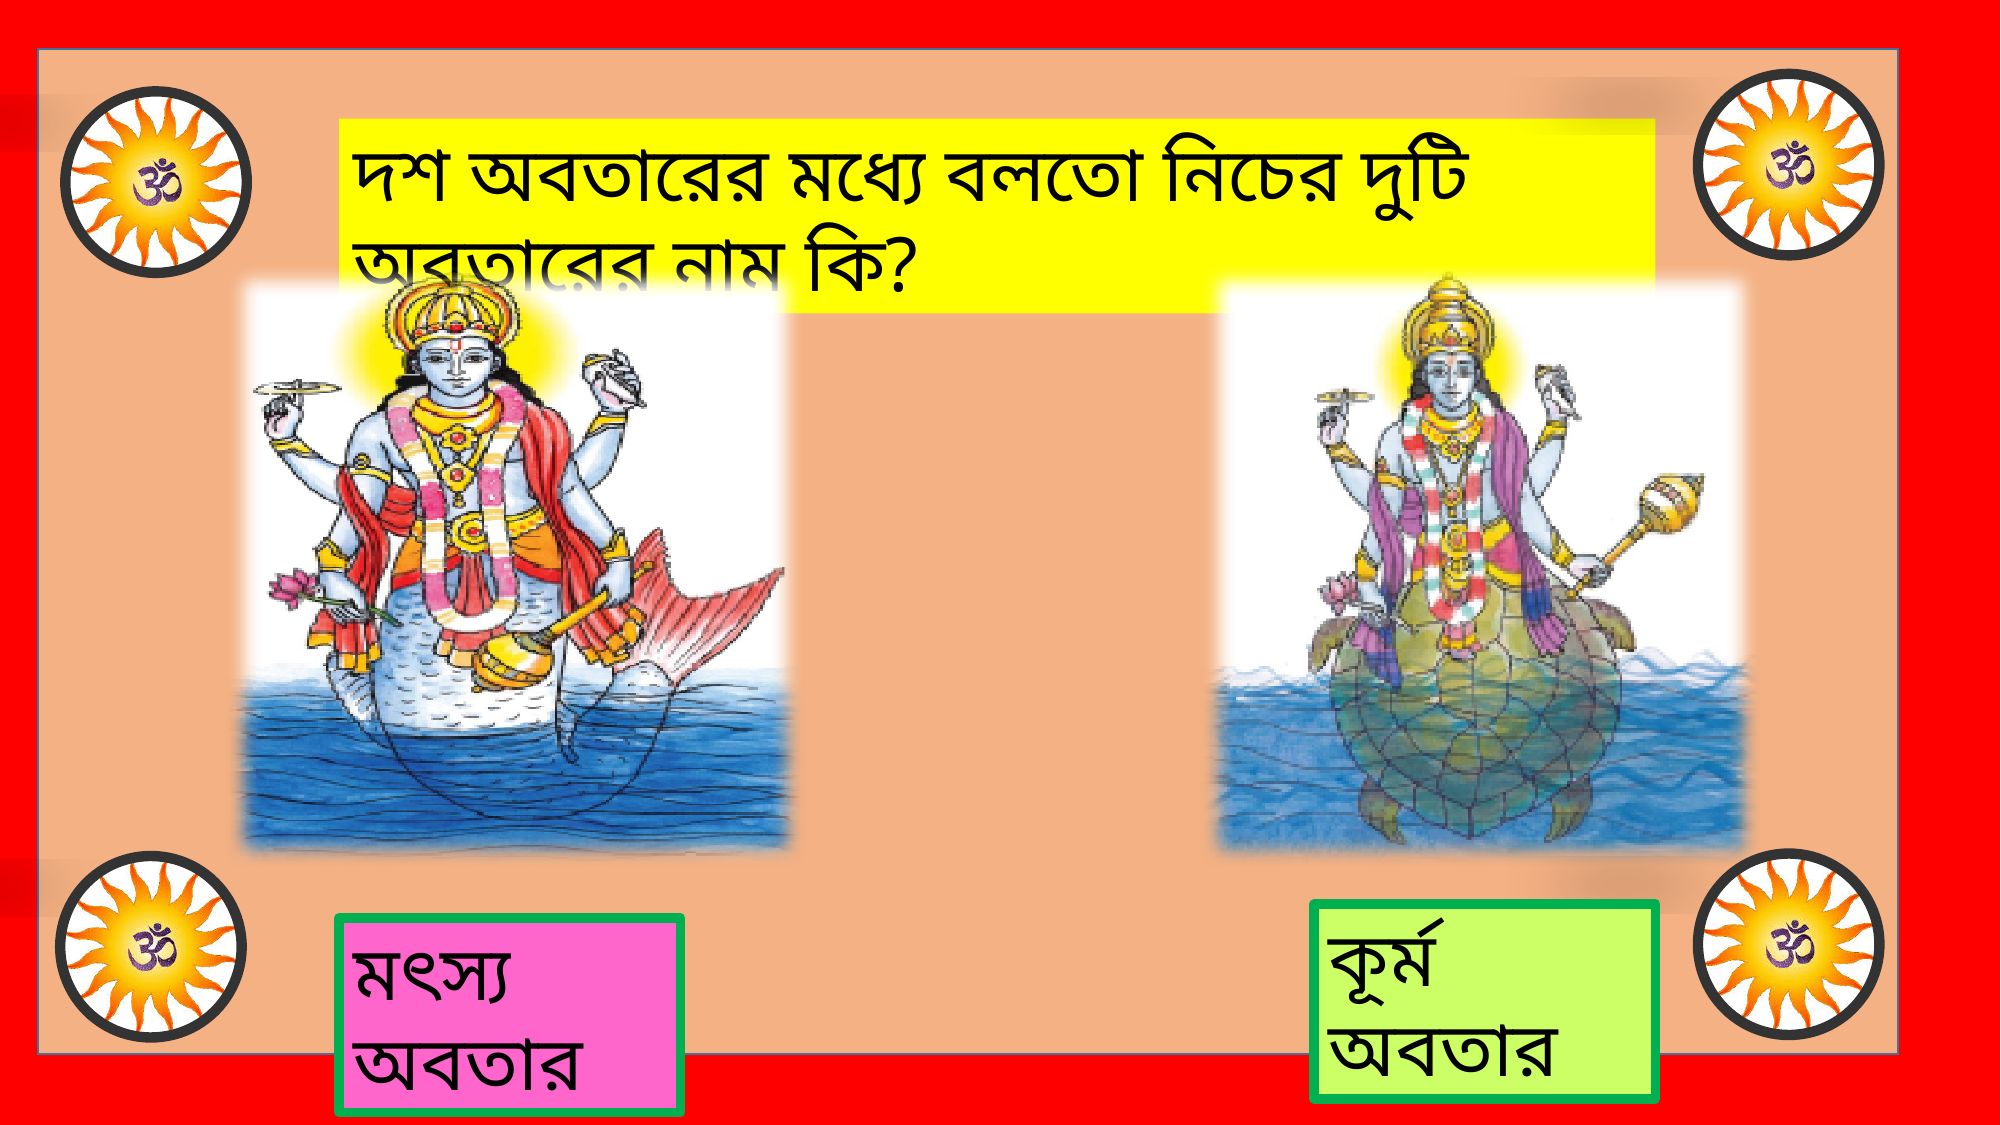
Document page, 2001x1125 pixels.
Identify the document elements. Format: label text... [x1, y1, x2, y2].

picture [1697, 73, 1880, 256]
text_box [37, 48, 1899, 1055]
picture [60, 91, 805, 1038]
picture [1199, 262, 1880, 1036]
text_box দশ অবতারের মধ্যে বলতো নিচের দুটি অবতারের নাম কি? [339, 118, 1656, 314]
text_box কূর্ম অবতার [1314, 904, 1656, 1099]
text_box মৎস্য অবতার [339, 917, 681, 1113]
